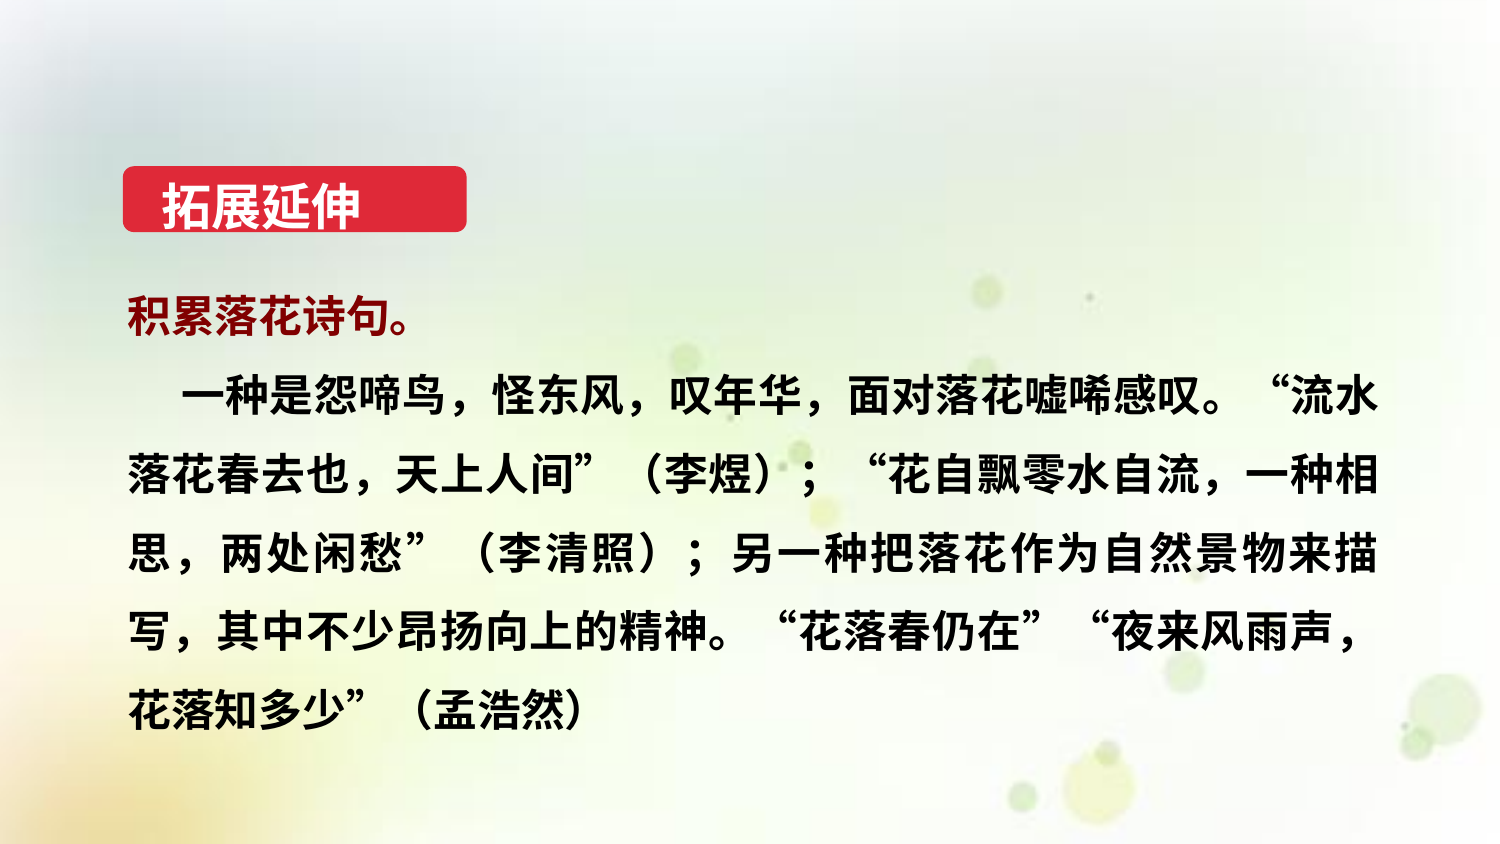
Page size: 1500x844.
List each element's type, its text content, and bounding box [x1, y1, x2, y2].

text_box 积累落花诗句。 一种是怨啼鸟，怪东风，叹年华，面对落花嘘唏感叹。“流水落花春去也，天上人间”（李煜）；“花自飘零水自流，一种相思，两处闲愁”（李清照）；另一种把落花作为自然景物来描写，其中不少昂扬向上的精神。“花落春仍在”“夜来风雨声，花落知多少”（孟浩然） [112, 255, 1394, 743]
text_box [122, 166, 467, 242]
picture [0, 0, 1500, 844]
